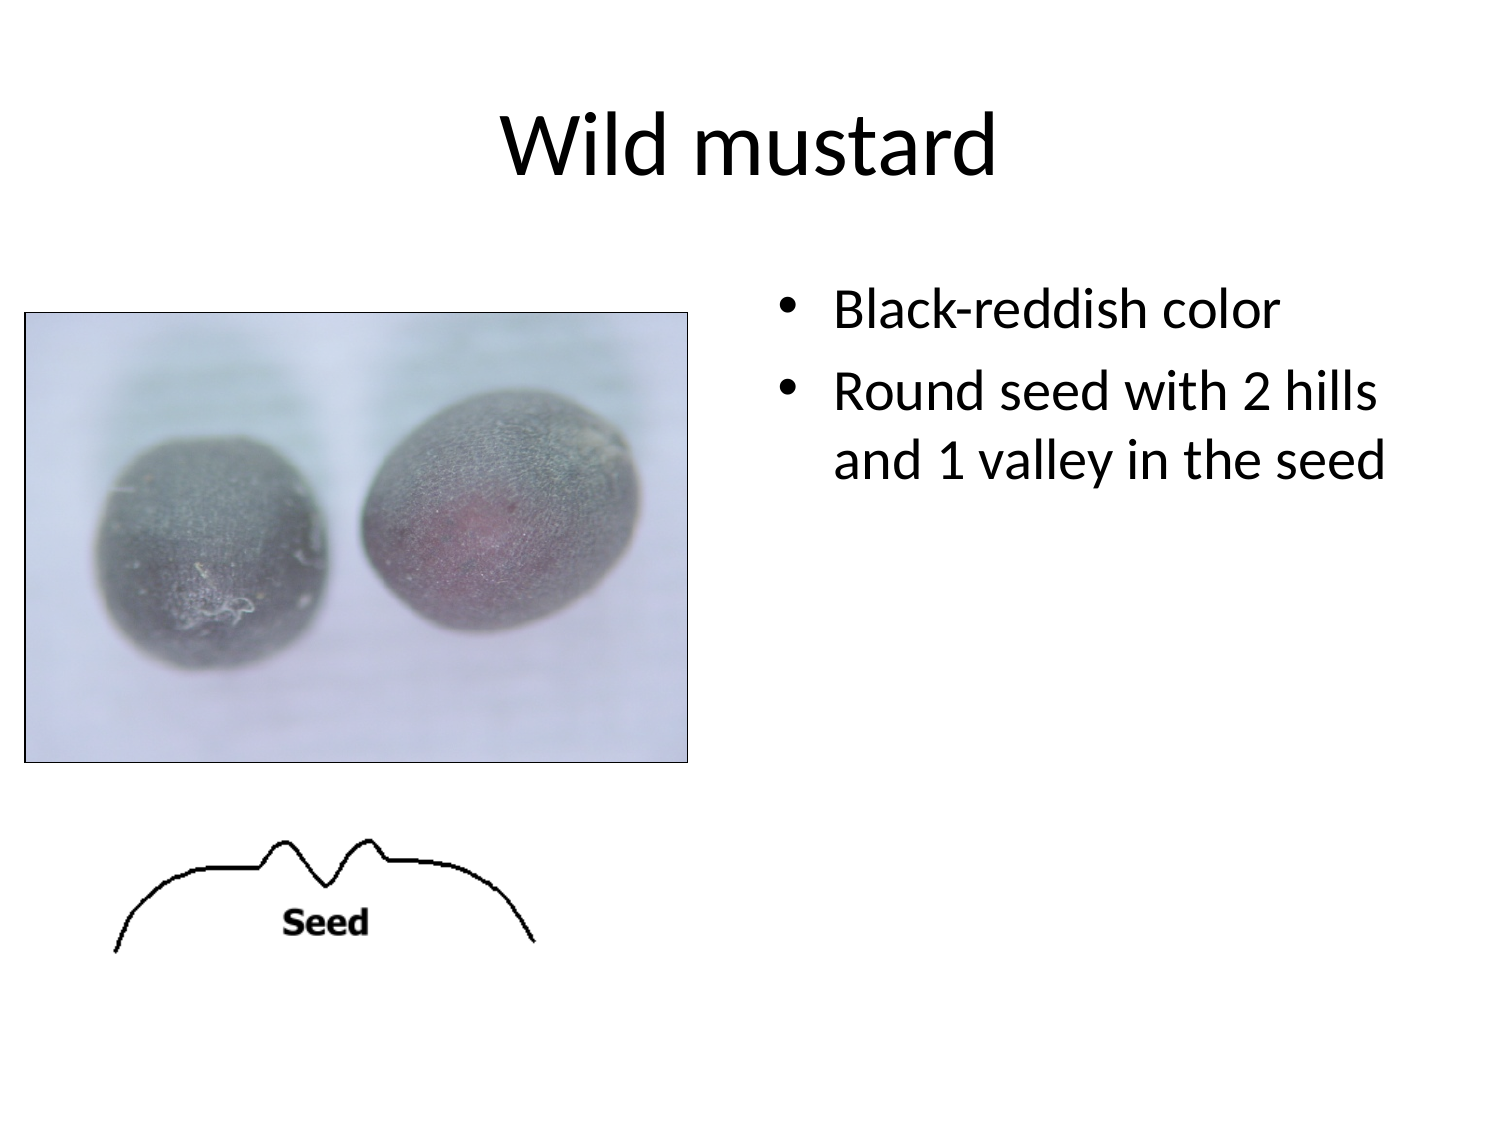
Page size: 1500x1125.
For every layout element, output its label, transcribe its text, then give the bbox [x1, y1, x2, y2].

picture [87, 787, 563, 1001]
list Black-reddish color Round seed with 2 hills and 1 valley in the seed [762, 262, 1425, 1005]
title Wild mustard [75, 45, 1425, 233]
text_box [24, 312, 688, 763]
